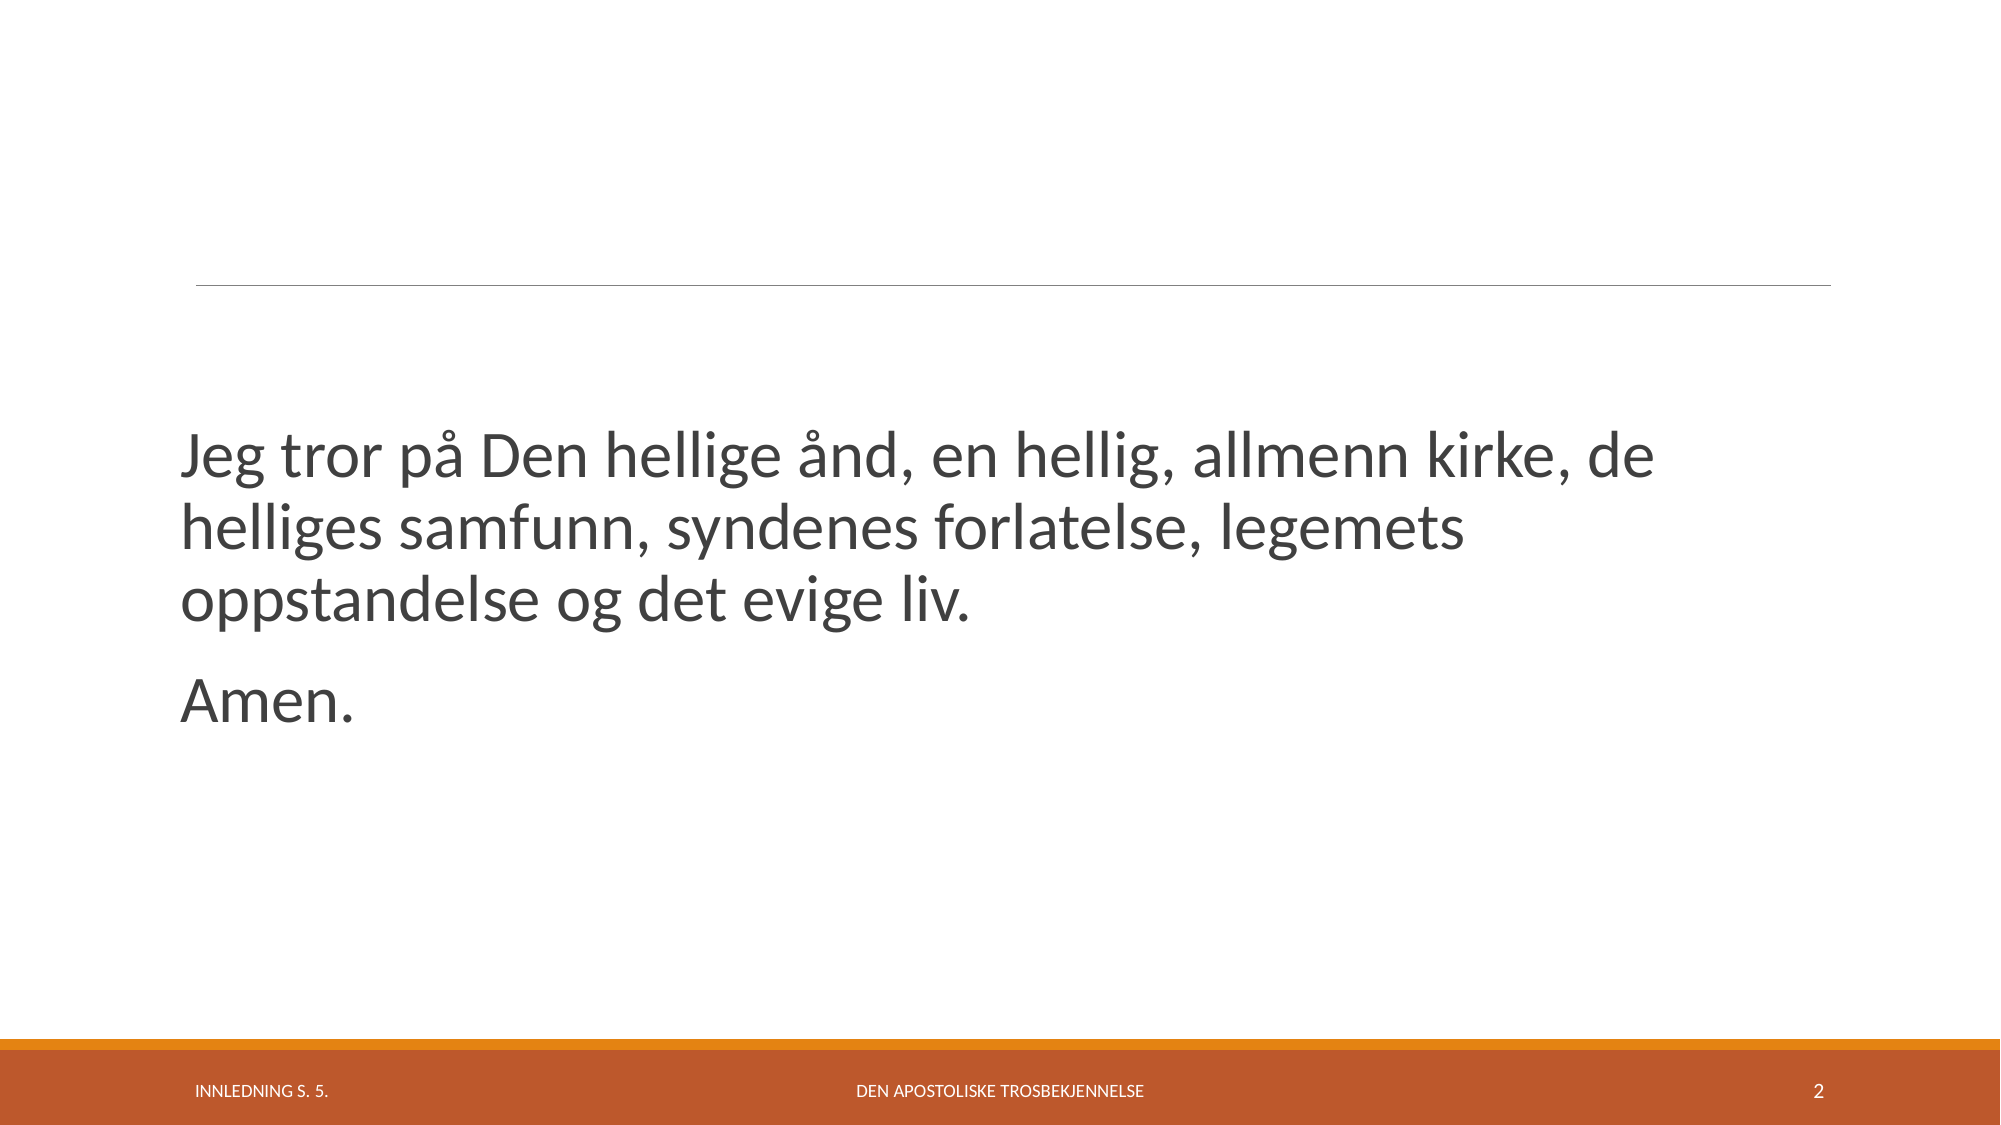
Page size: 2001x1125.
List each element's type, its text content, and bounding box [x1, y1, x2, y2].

text_box Innledning s. 5. [180, 1059, 772, 1120]
footer Den apostoliske trosbekjennelse [772, 1059, 1396, 1120]
slide_number 2 [1624, 1059, 1840, 1120]
list Jeg tror på Den hellige ånd, en hellig, allmenn kirke, de helliges samfunn, syndenes forlatelse, legemets oppstandelse og det evige liv. Amen. [180, 302, 1830, 963]
